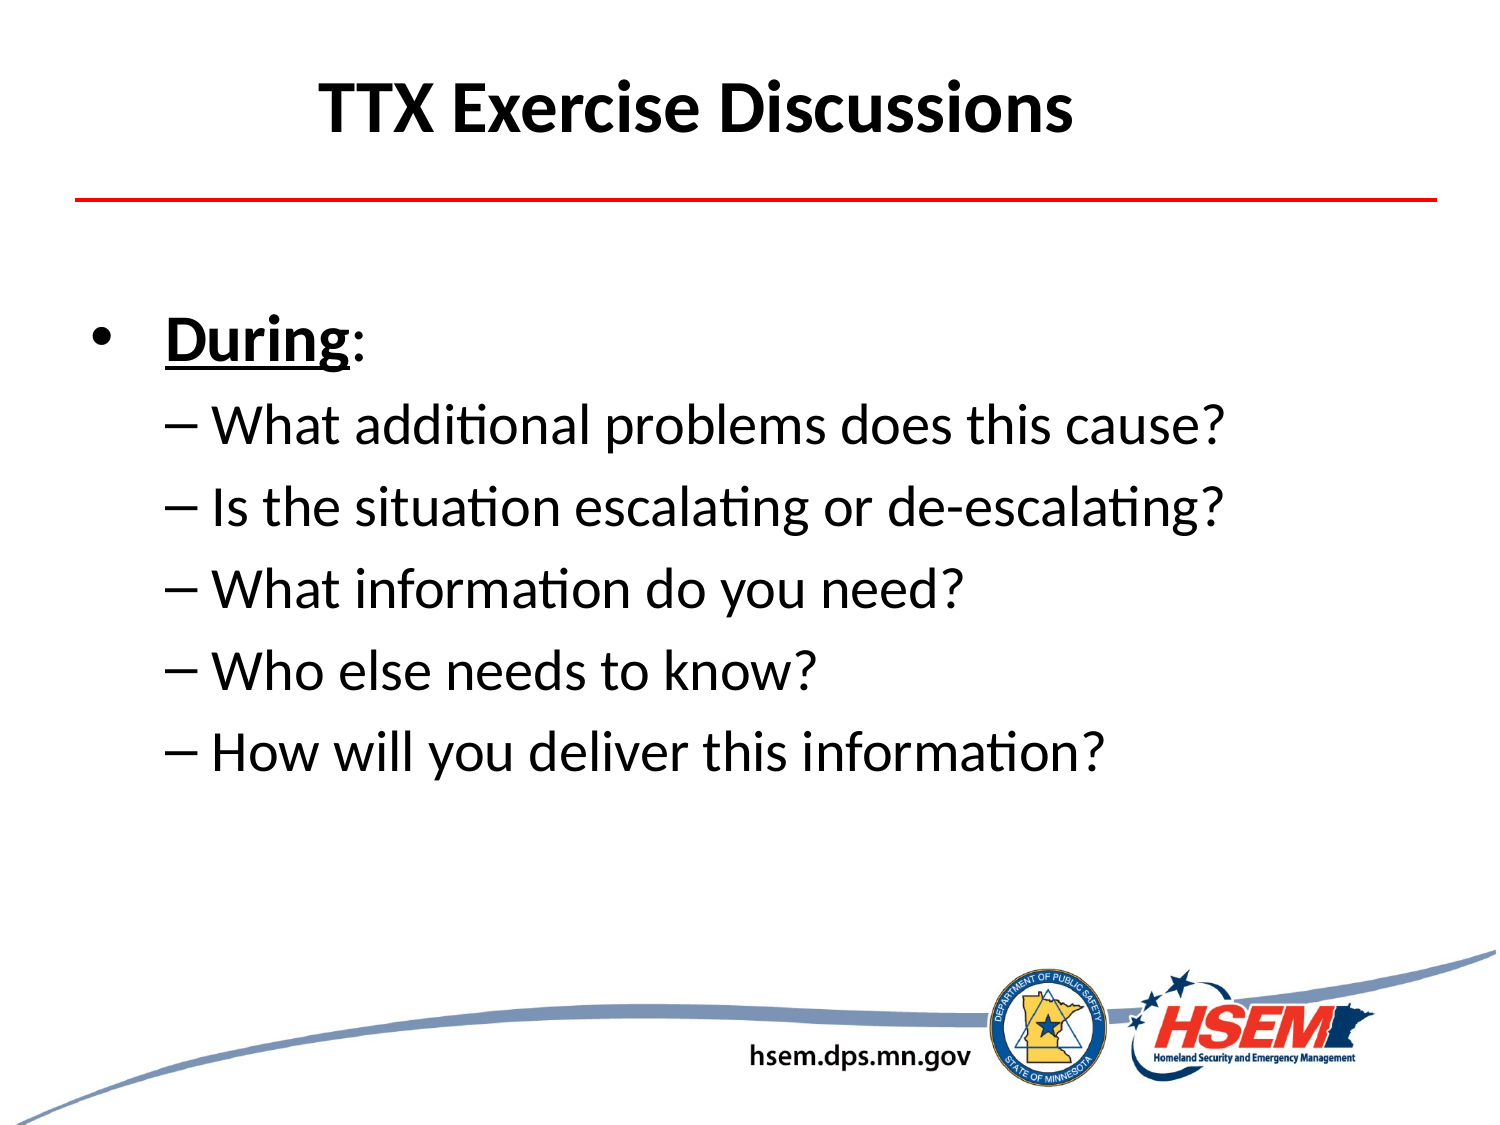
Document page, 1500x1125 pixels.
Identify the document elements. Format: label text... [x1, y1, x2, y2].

picture [0, 934, 1500, 1125]
list During: What additional problems does this cause? Is the situation escalating or de-escalating? What information do you need? Who else needs to know? How will you deliver this information? [75, 287, 1425, 924]
list TTX Exercise Discussions [78, 50, 1316, 188]
